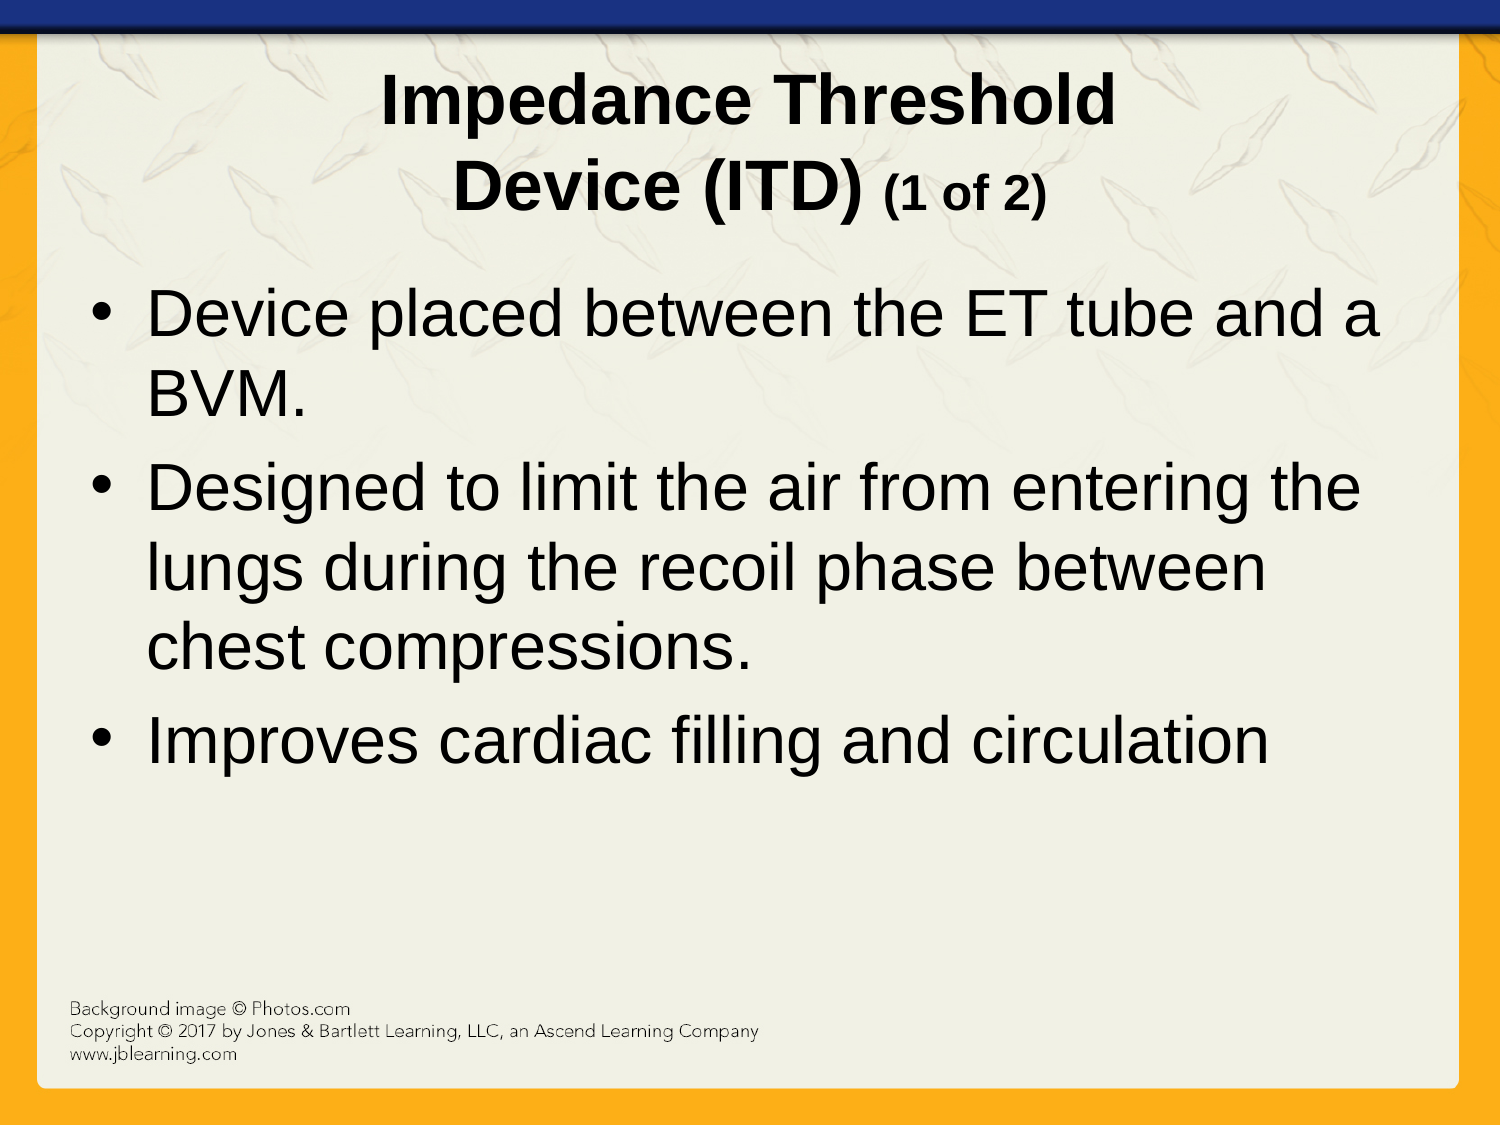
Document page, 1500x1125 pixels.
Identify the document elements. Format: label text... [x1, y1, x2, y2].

list Device placed between the ET tube and a BVM. Designed to limit the air from entering the lungs during the recoil phase between chest compressions. Improves cardiac filling and circulation [75, 262, 1425, 1005]
title Impedance Threshold Device (ITD) (1 of 2) [75, 45, 1425, 233]
picture [0, 0, 1500, 1125]
